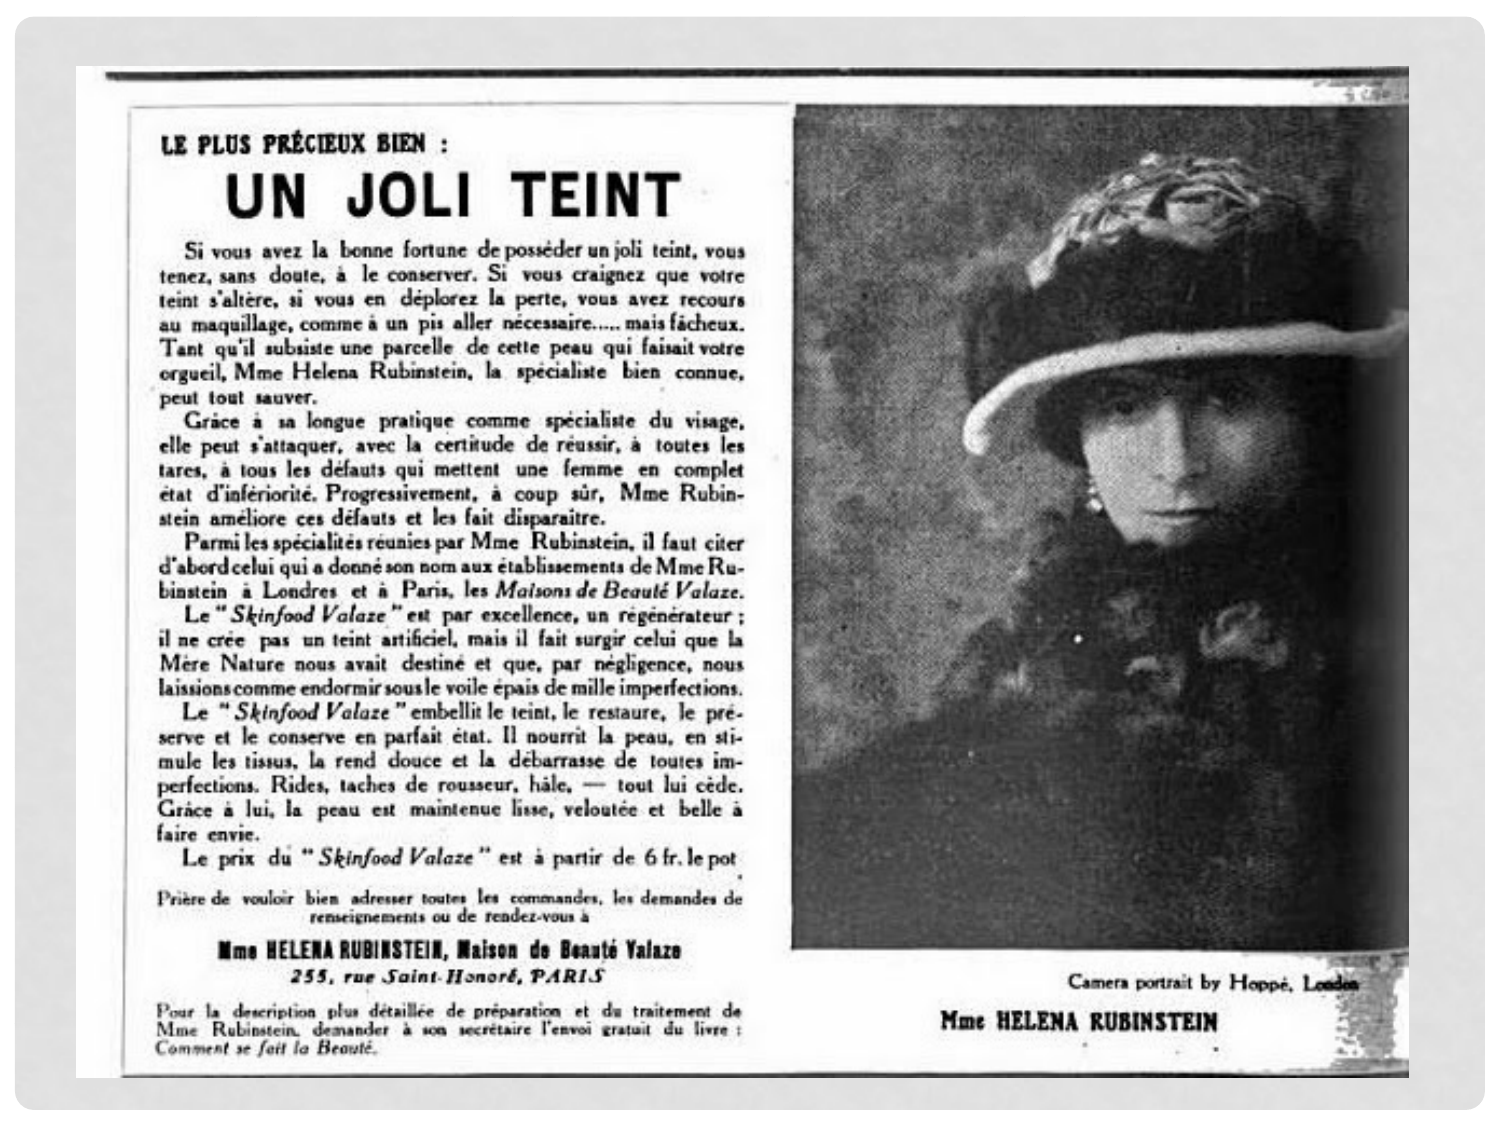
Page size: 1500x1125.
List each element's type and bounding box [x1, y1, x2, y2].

picture [76, 66, 1410, 1078]
